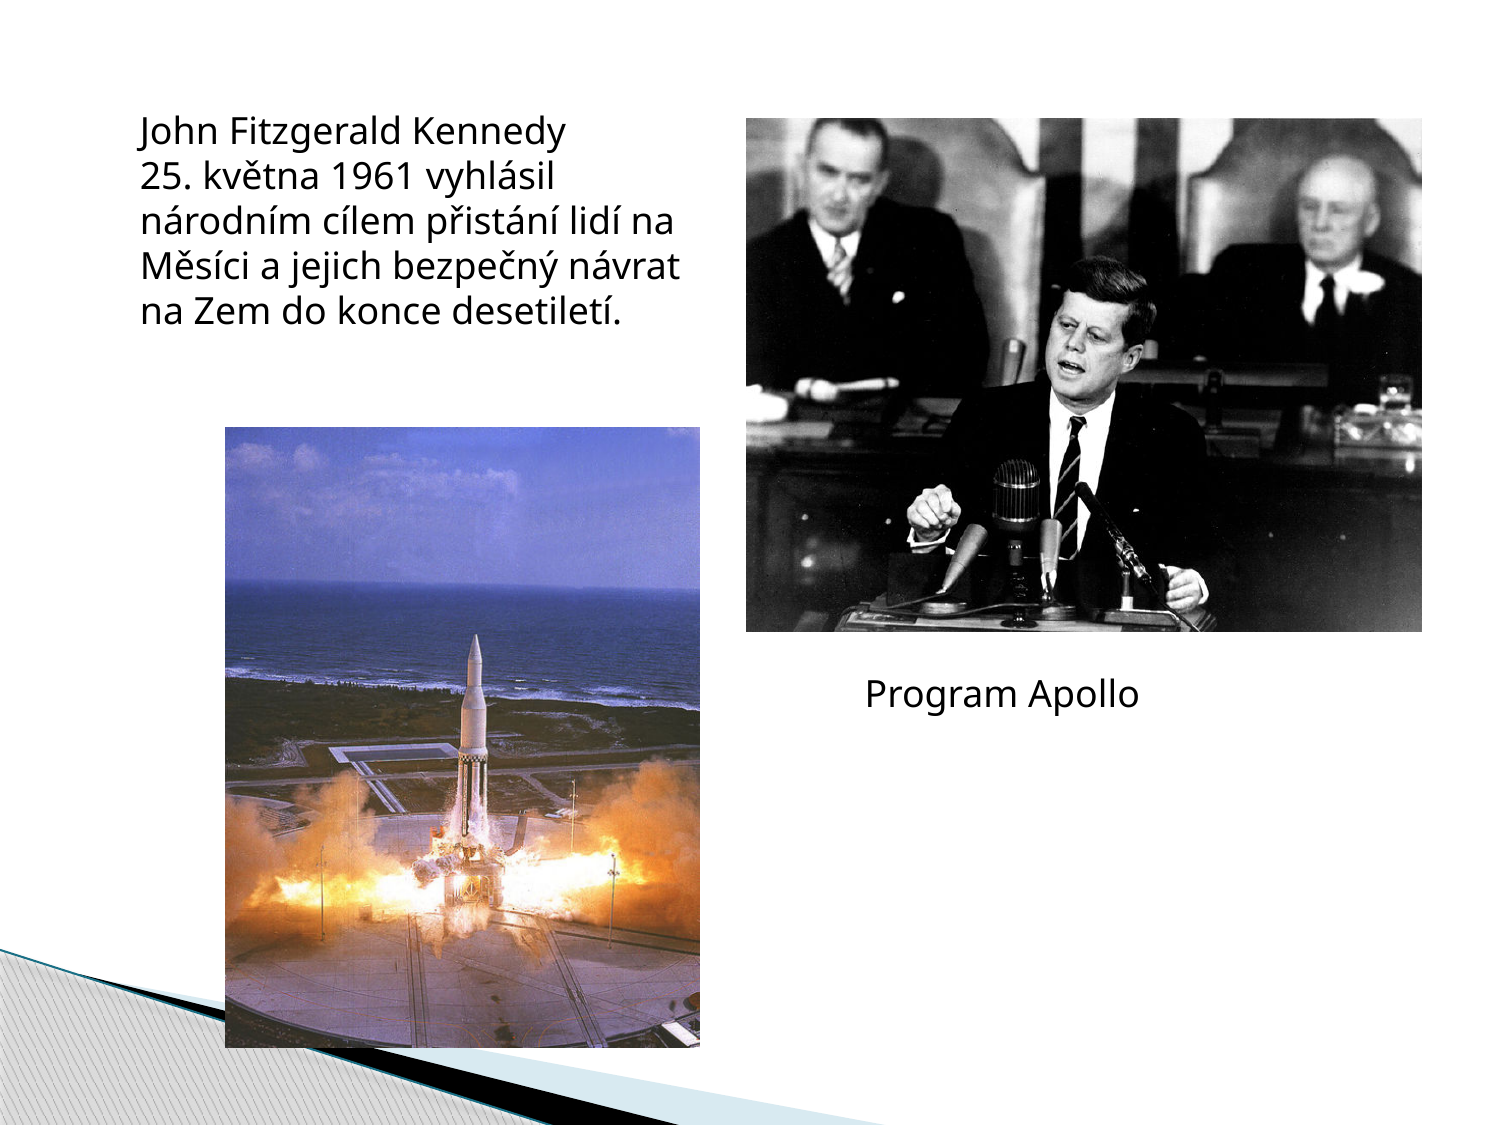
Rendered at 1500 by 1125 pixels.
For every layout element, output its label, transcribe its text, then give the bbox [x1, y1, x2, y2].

text_box John Fitzgerald Kennedy 25. května 1961 vyhlásil národním cílem přistání lidí na Měsíci a jejich bezpečný návrat na Zem do konce desetiletí. [124, 99, 713, 340]
picture [224, 426, 701, 1048]
text_box Program Apollo [849, 662, 1288, 723]
picture [745, 118, 1423, 632]
